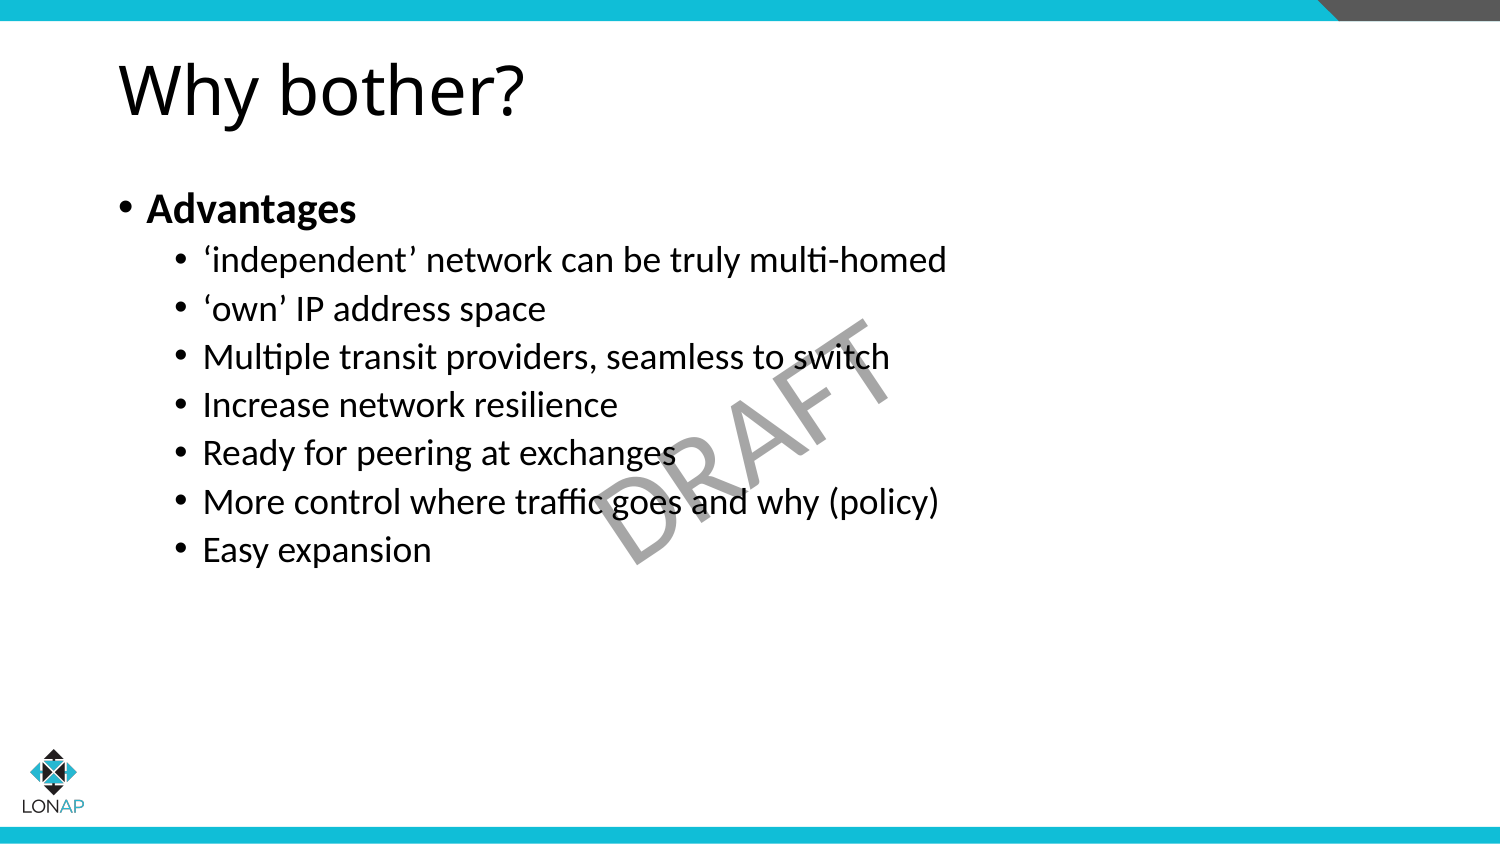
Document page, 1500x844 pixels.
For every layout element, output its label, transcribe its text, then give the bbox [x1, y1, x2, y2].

picture [23, 749, 84, 813]
title Why bother? [103, 44, 1397, 142]
list Advantages ‘independent’ network can be truly multi-homed ‘own’ IP address space Multiple transit providers, seamless to switch Increase network resilience Ready for peering at exchanges More control where traffic goes and why (policy) Easy expansion [103, 177, 1397, 760]
